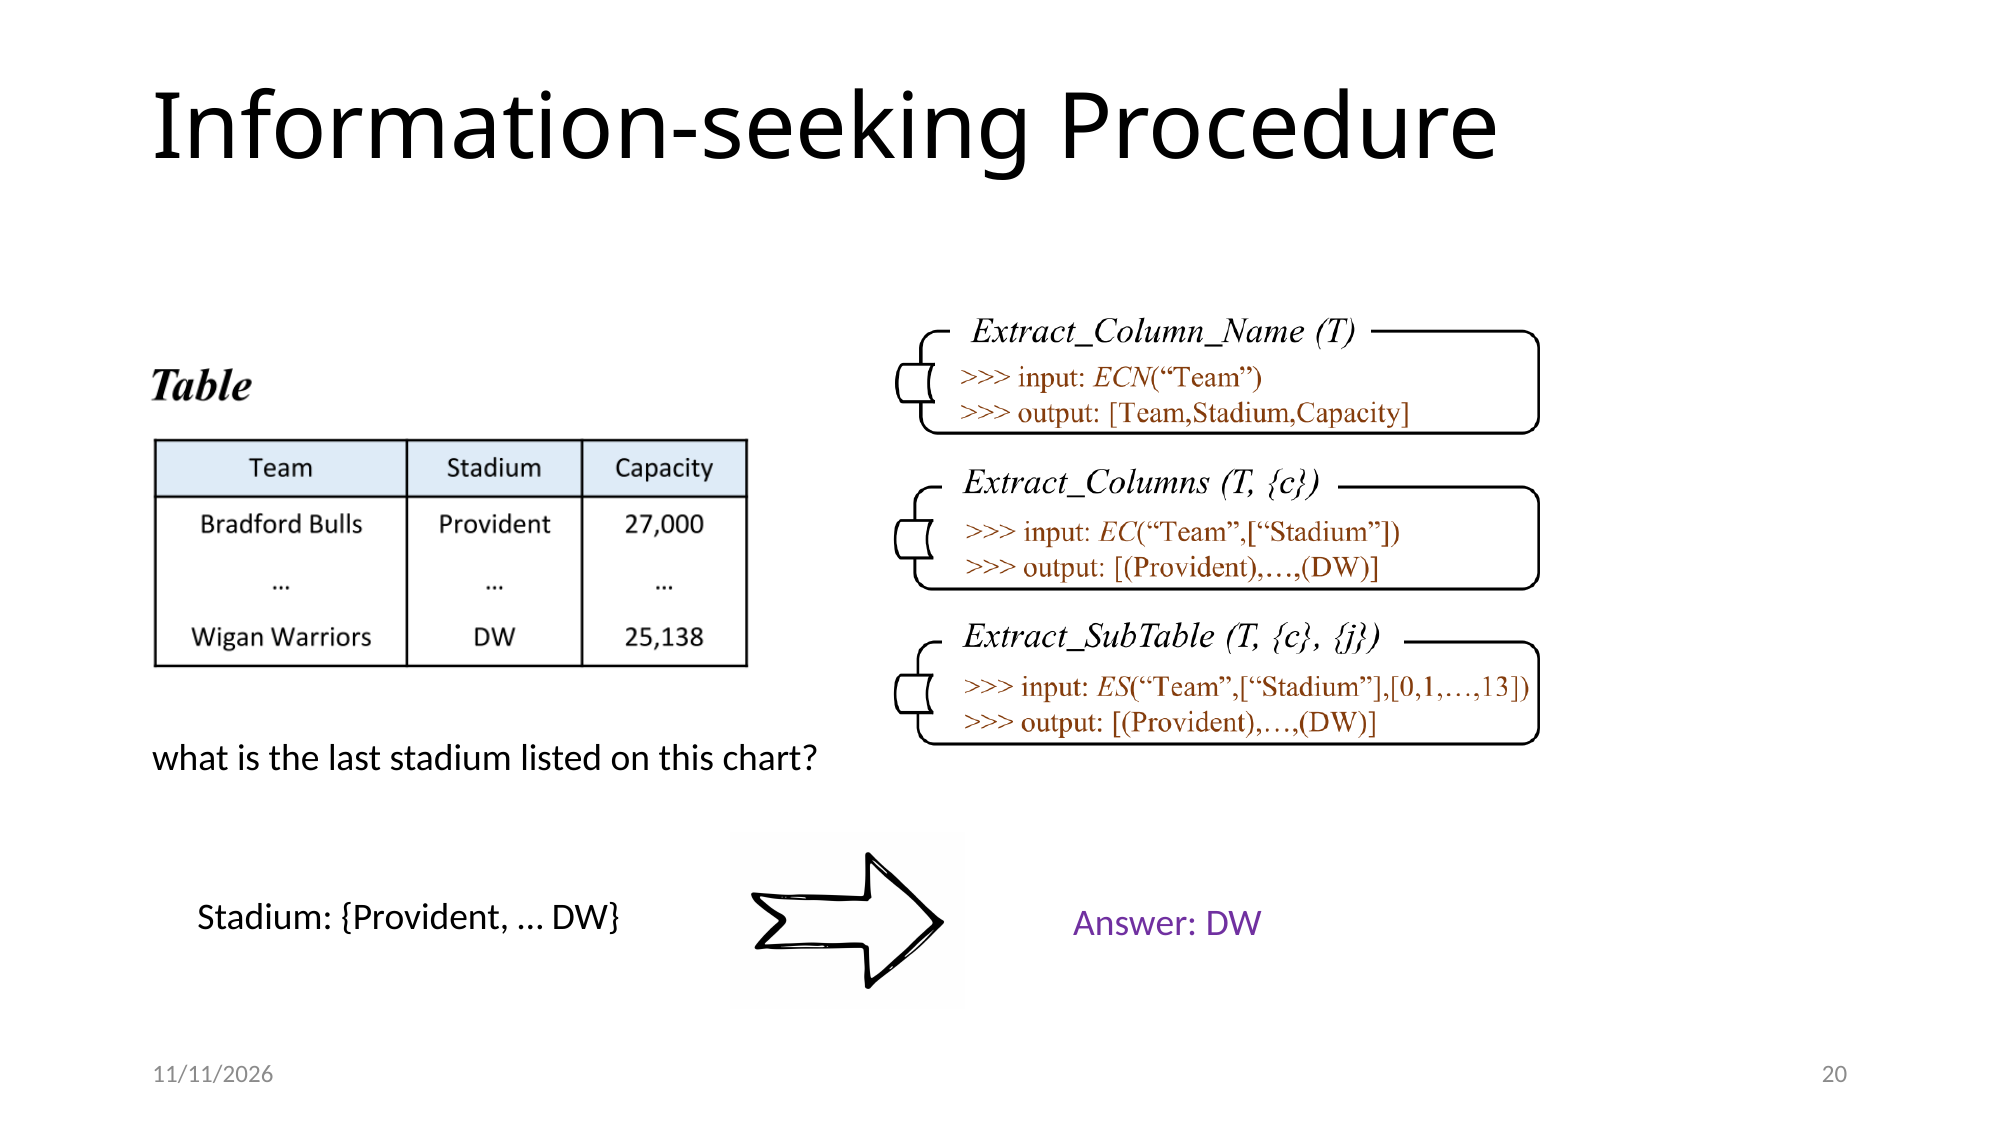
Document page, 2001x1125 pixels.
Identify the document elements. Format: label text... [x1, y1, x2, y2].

text_box Answer: DW [1058, 890, 1277, 951]
text_box ﻿what is the last stadium listed on this chart? [137, 726, 865, 786]
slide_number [137, 1042, 588, 1103]
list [137, 343, 767, 688]
title Information-seeking Procedure [137, 59, 1863, 199]
picture [729, 832, 965, 1009]
slide_number 20 [1412, 1042, 1863, 1103]
picture [876, 300, 1549, 757]
text_box Stadium: {Provident, … DW} [182, 884, 635, 945]
